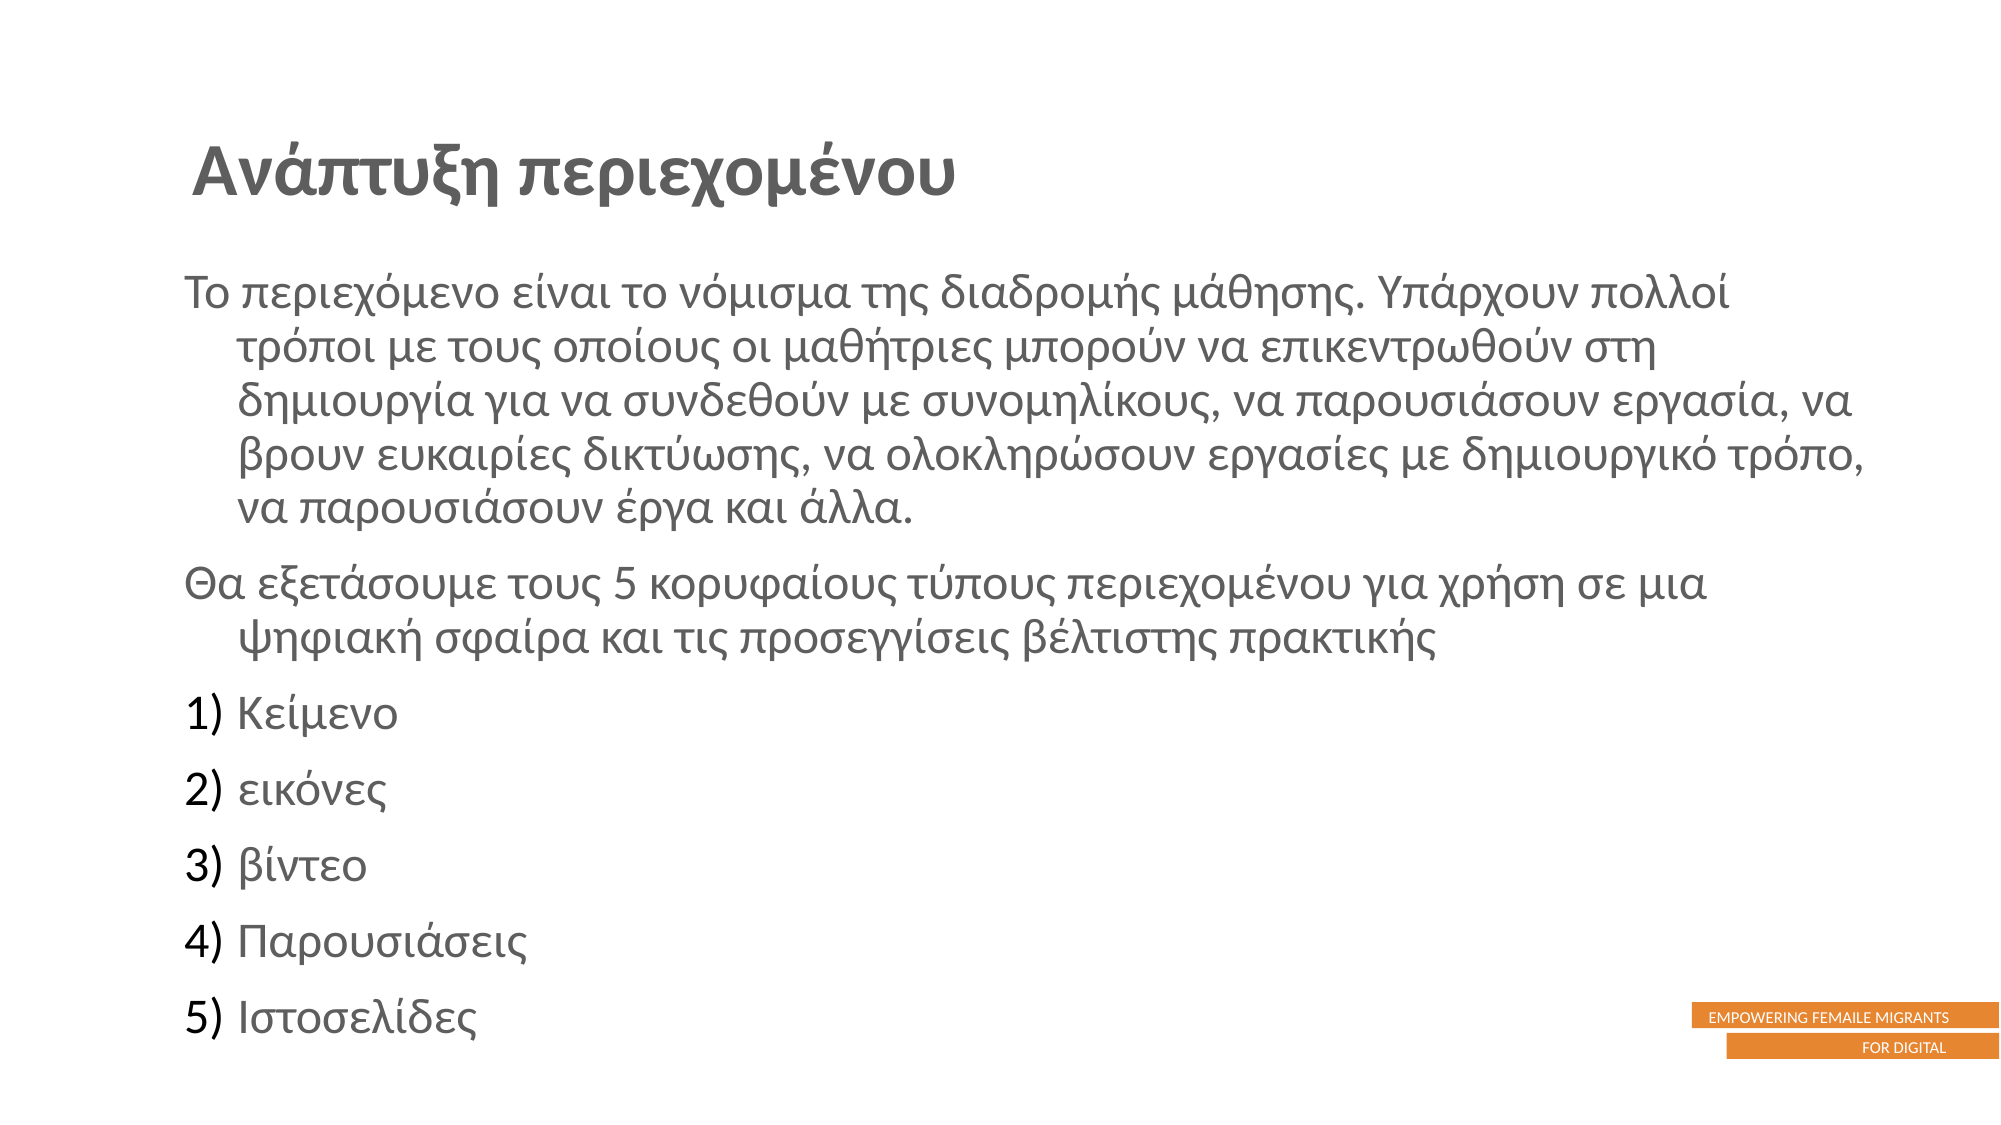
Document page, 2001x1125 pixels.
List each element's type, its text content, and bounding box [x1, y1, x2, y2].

text_box Το περιεχόμενο είναι το νόμισμα της διαδρομής μάθησης. Υπάρχουν πολλοί τρόποι με τους οποίους οι μαθήτριες μπορούν να επικεντρωθούν στη δημιουργία για να συνδεθούν με συνομηλίκους, να παρουσιάσουν εργασία, να βρουν ευκαιρίες δικτύωσης, να ολοκληρώσουν εργασίες με δημιουργικό τρόπο, να παρουσιάσουν έργα και άλλα. Θα εξετάσουμε τους 5 κορυφαίους τύπους περιεχομένου για χρήση σε μια ψηφιακή σφαίρα και τις προσεγγίσεις βέλτιστης πρακτικής Κείμενο εικόνες βίντεο Παρουσιάσεις Ιστοσελίδες [151, 257, 1889, 913]
text_box Ανάπτυξη περιεχομένου [178, 123, 1917, 280]
